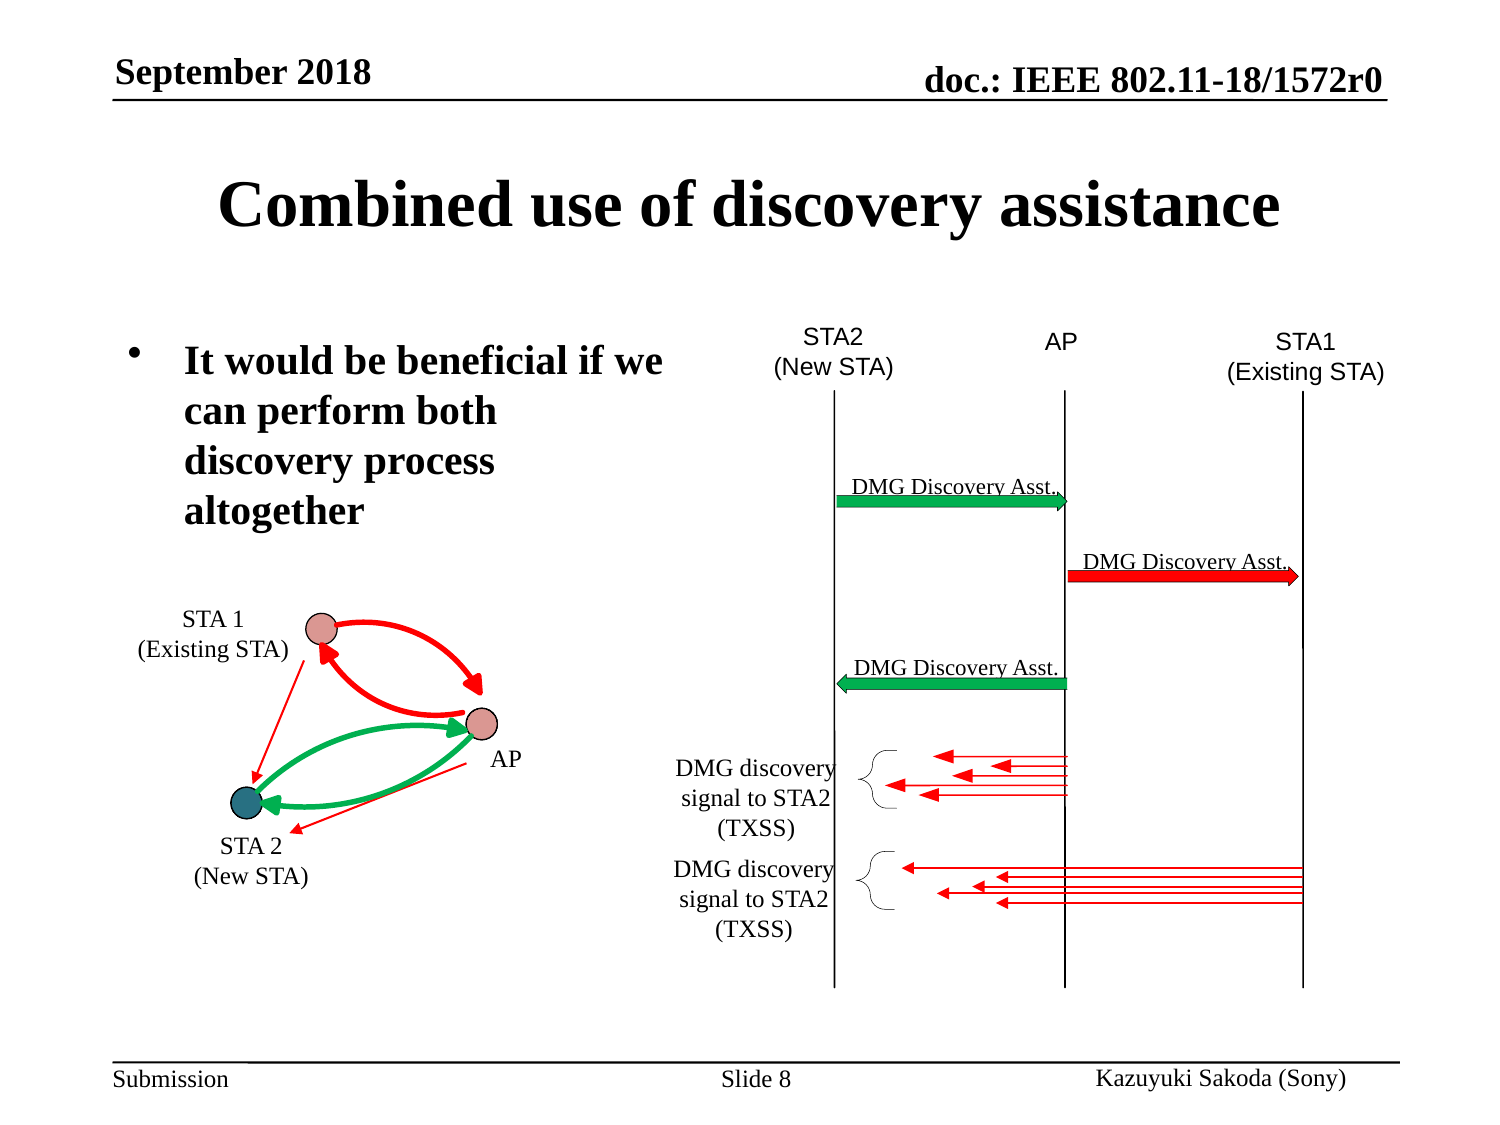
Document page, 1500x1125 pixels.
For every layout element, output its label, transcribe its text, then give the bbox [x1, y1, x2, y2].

text_box AP [1044, 325, 1079, 356]
text_box STA2 [802, 319, 865, 350]
picture [330, 573, 459, 705]
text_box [252, 660, 305, 704]
text_box DMG Discovery Asst. Request [1065, 538, 1303, 611]
text_box [867, 851, 895, 910]
text_box AP [504, 735, 639, 781]
text_box STA 1 (Existing STA) [119, 594, 308, 670]
text_box DMG discovery signal to STA2 (TXSS) [641, 844, 867, 950]
text_box [836, 491, 1068, 512]
text_box DMG Discovery Asst. Request [833, 463, 1082, 536]
title Combined use of discovery assistance [112, 112, 1388, 288]
text_box DMG Discovery Asst. Request [1304, 538, 1313, 611]
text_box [288, 829, 467, 834]
text_box DMG Discovery Asst. Response [835, 645, 1084, 717]
text_box DMG discovery signal to STA2 (TXSS) [643, 743, 869, 849]
text_box [897, 778, 906, 793]
list It would be beneficial if we can perform both discovery process altogether [112, 324, 713, 559]
text_box [1067, 566, 1299, 586]
text_box [932, 749, 954, 764]
text_box [836, 674, 1068, 694]
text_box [228, 705, 501, 822]
text_box [869, 750, 897, 809]
slide_number Slide 8 [712, 1062, 800, 1093]
text_box [990, 759, 1012, 774]
text_box [951, 768, 973, 783]
text_box (New STA) [773, 350, 902, 381]
text_box STA1 (Existing STA) [1226, 325, 1386, 386]
text_box STA 2 (New STA) [118, 821, 384, 897]
text_box [918, 788, 939, 802]
